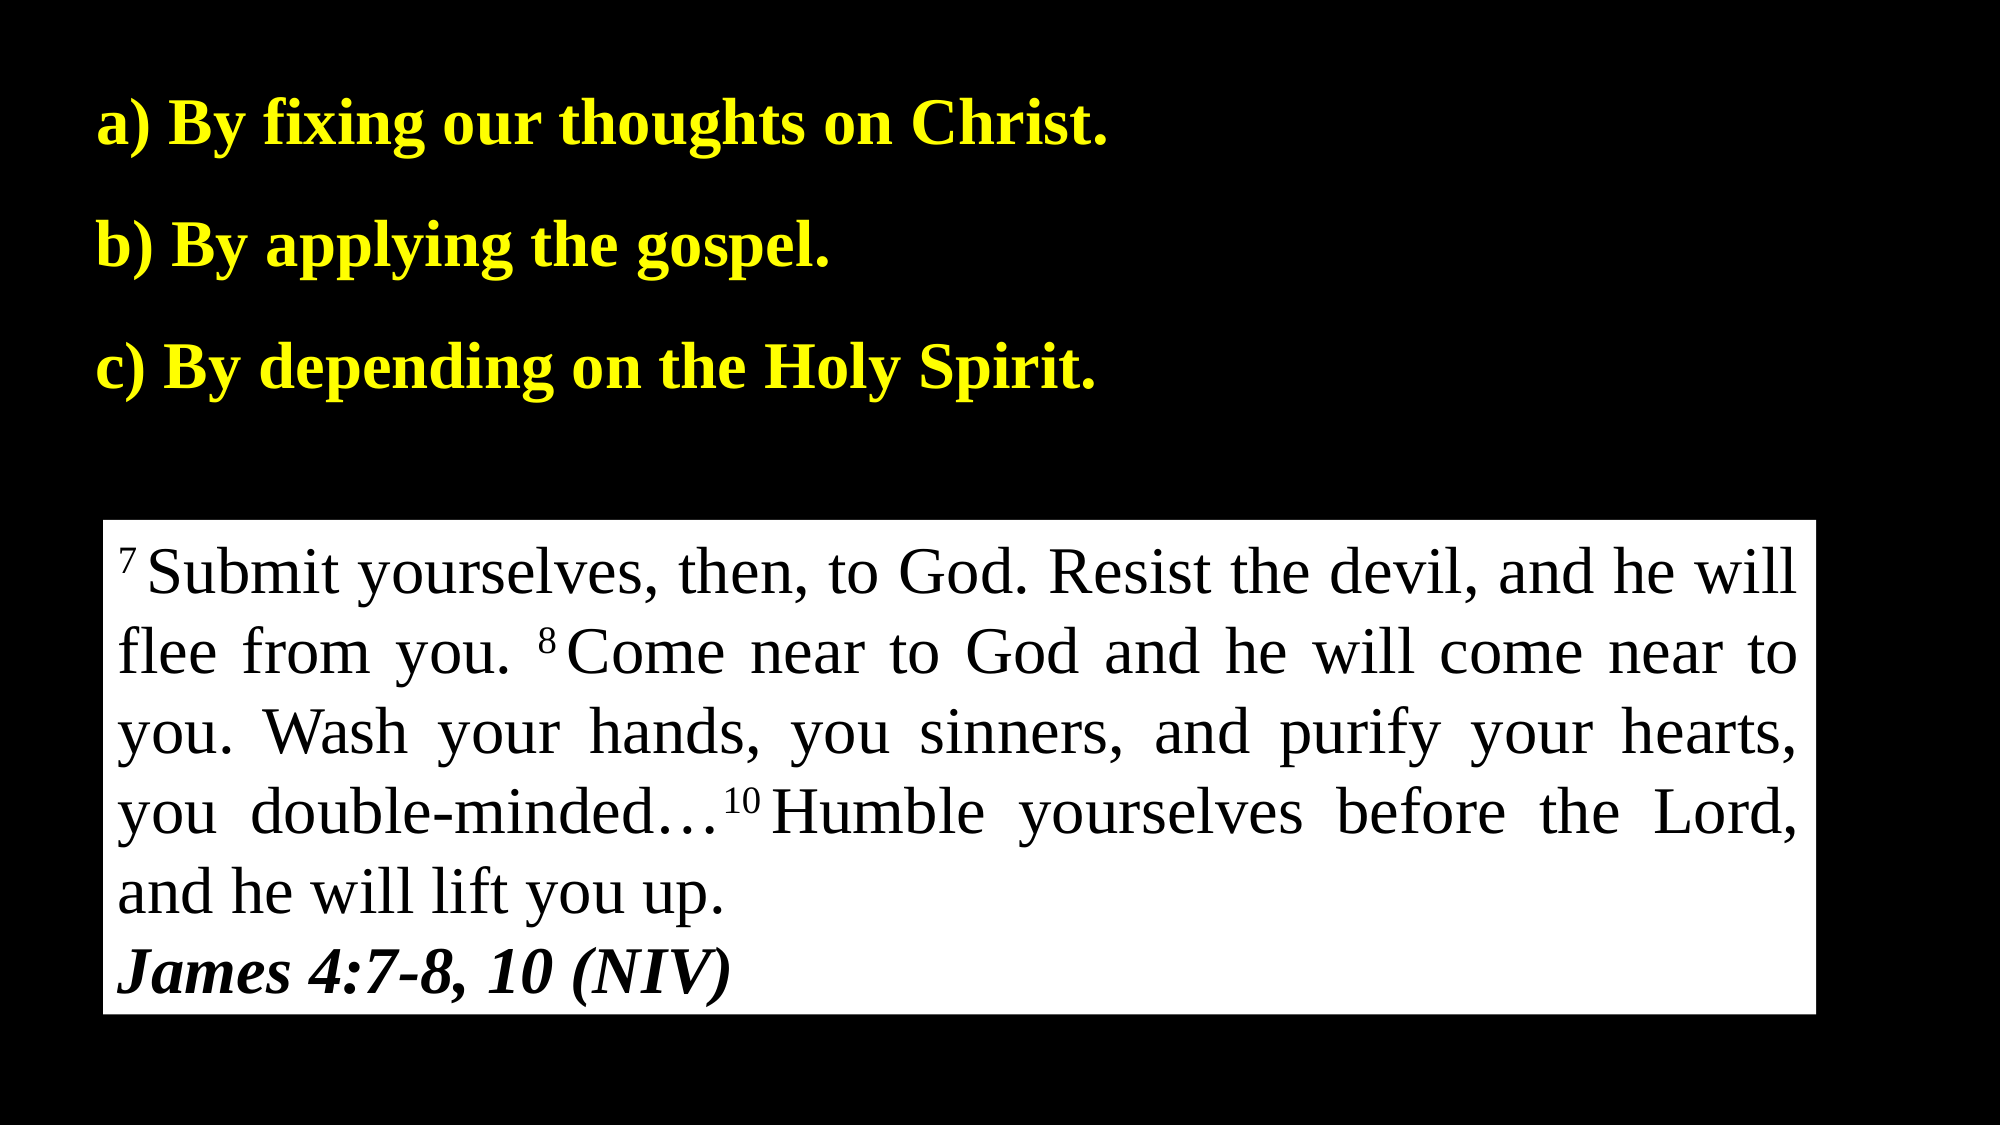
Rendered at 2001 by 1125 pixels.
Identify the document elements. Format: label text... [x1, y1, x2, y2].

text_box 7 Submit yourselves, then, to God. Resist the devil, and he will flee from you. 8 Come near to God and he will come near to you. Wash your hands, you sinners, and purify your hearts, you double-minded…10 Humble yourselves before the Lord, and he will lift you up. James 4:7-8, 10 (NIV) [103, 519, 1817, 1015]
text_box b) By applying the gospel. [80, 192, 847, 288]
text_box a) By fixing our thoughts on Christ. [81, 70, 1126, 166]
text_box c) By depending on the Holy Spirit. [80, 314, 1115, 409]
